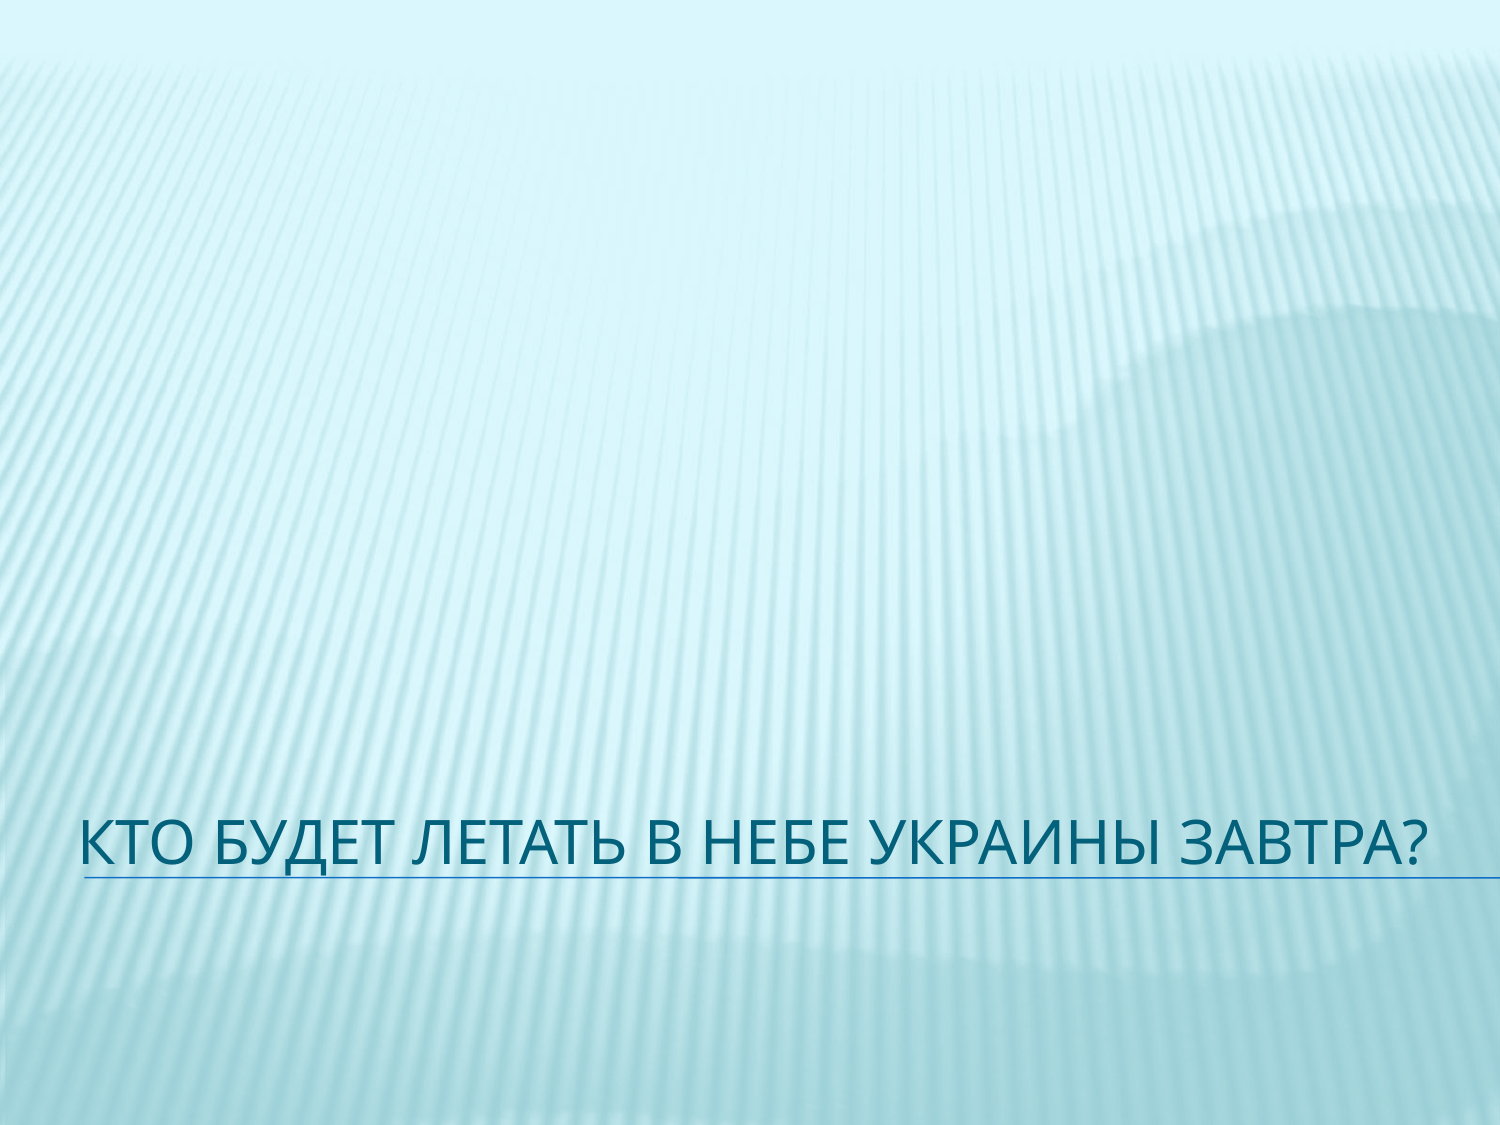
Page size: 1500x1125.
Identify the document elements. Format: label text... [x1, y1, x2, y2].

title Кто будет летать в небе украины завтра? [62, 796, 1450, 997]
